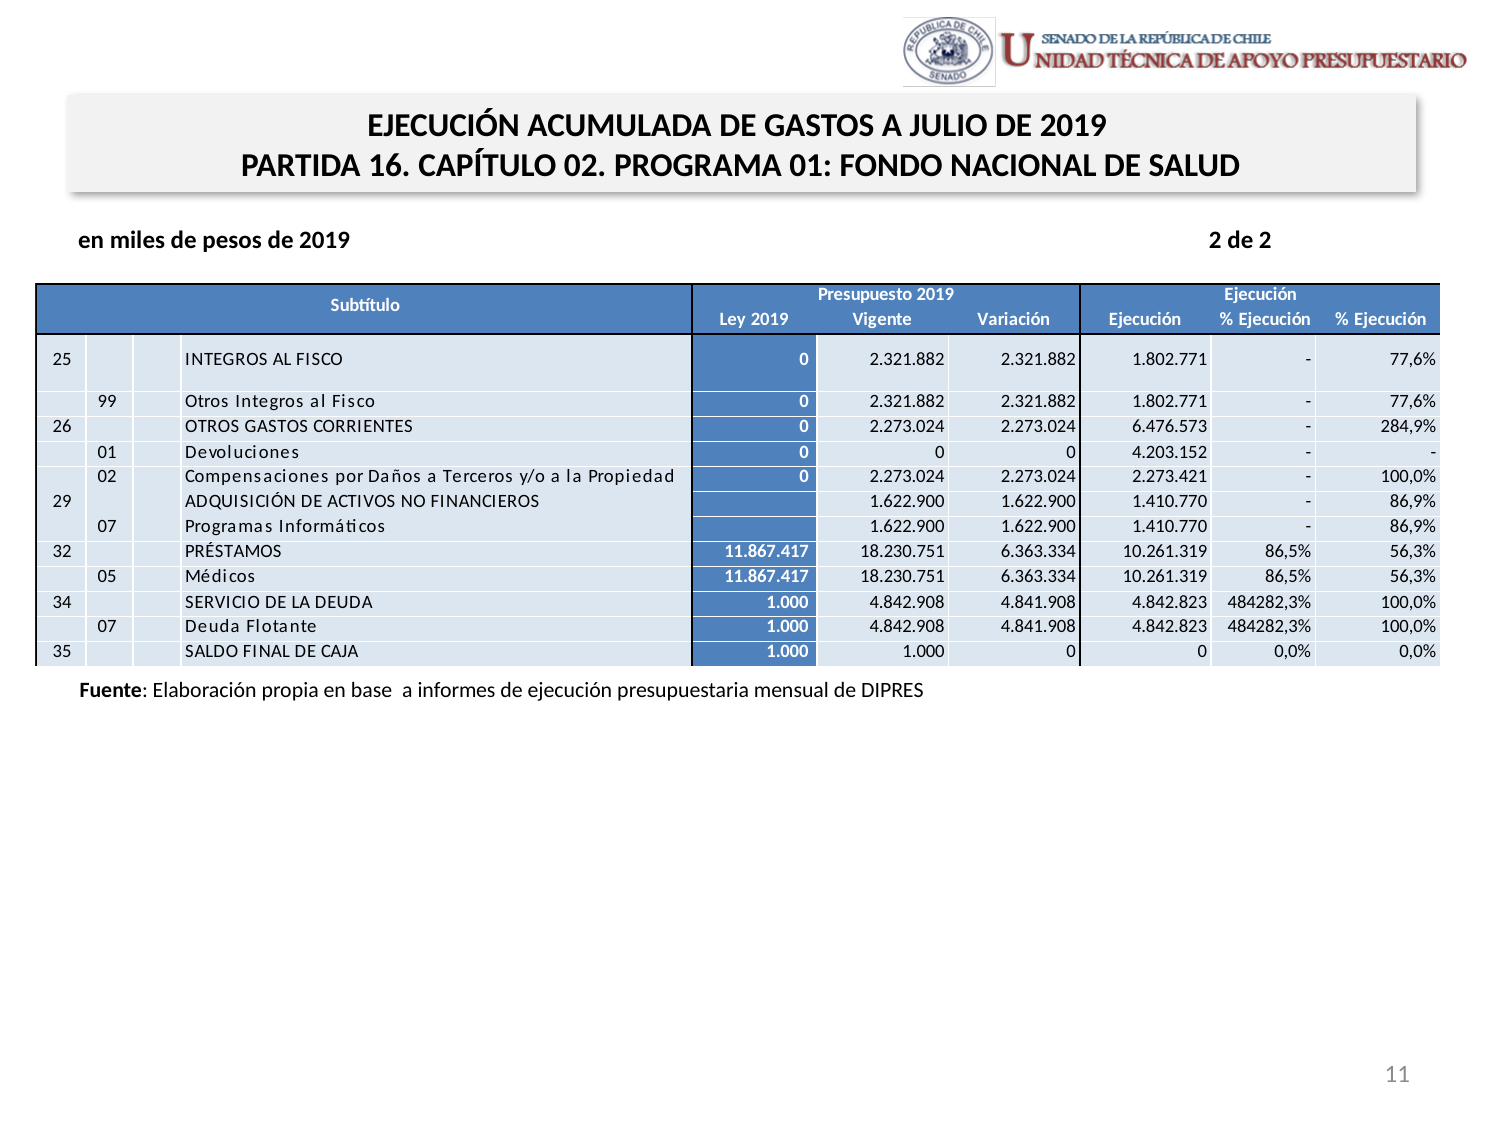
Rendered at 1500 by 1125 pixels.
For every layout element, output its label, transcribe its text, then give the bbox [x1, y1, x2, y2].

text_box en miles de pesos de 2019 2 de 2 [63, 216, 1414, 281]
picture [903, 6, 1482, 120]
text_box EJECUCIÓN ACUMULADA DE GASTOS A JULIO DE 2019 PARTIDA 16. CAPÍTULO 02. PROGRAMA 01: FONDO NACIONAL DE SALUD [67, 95, 1415, 192]
slide_number 11 [1074, 1042, 1425, 1103]
text_box Fuente: Elaboración propia en base a informes de ejecución presupuestaria mensual de DIPRES [64, 674, 1444, 705]
picture [34, 282, 1442, 668]
